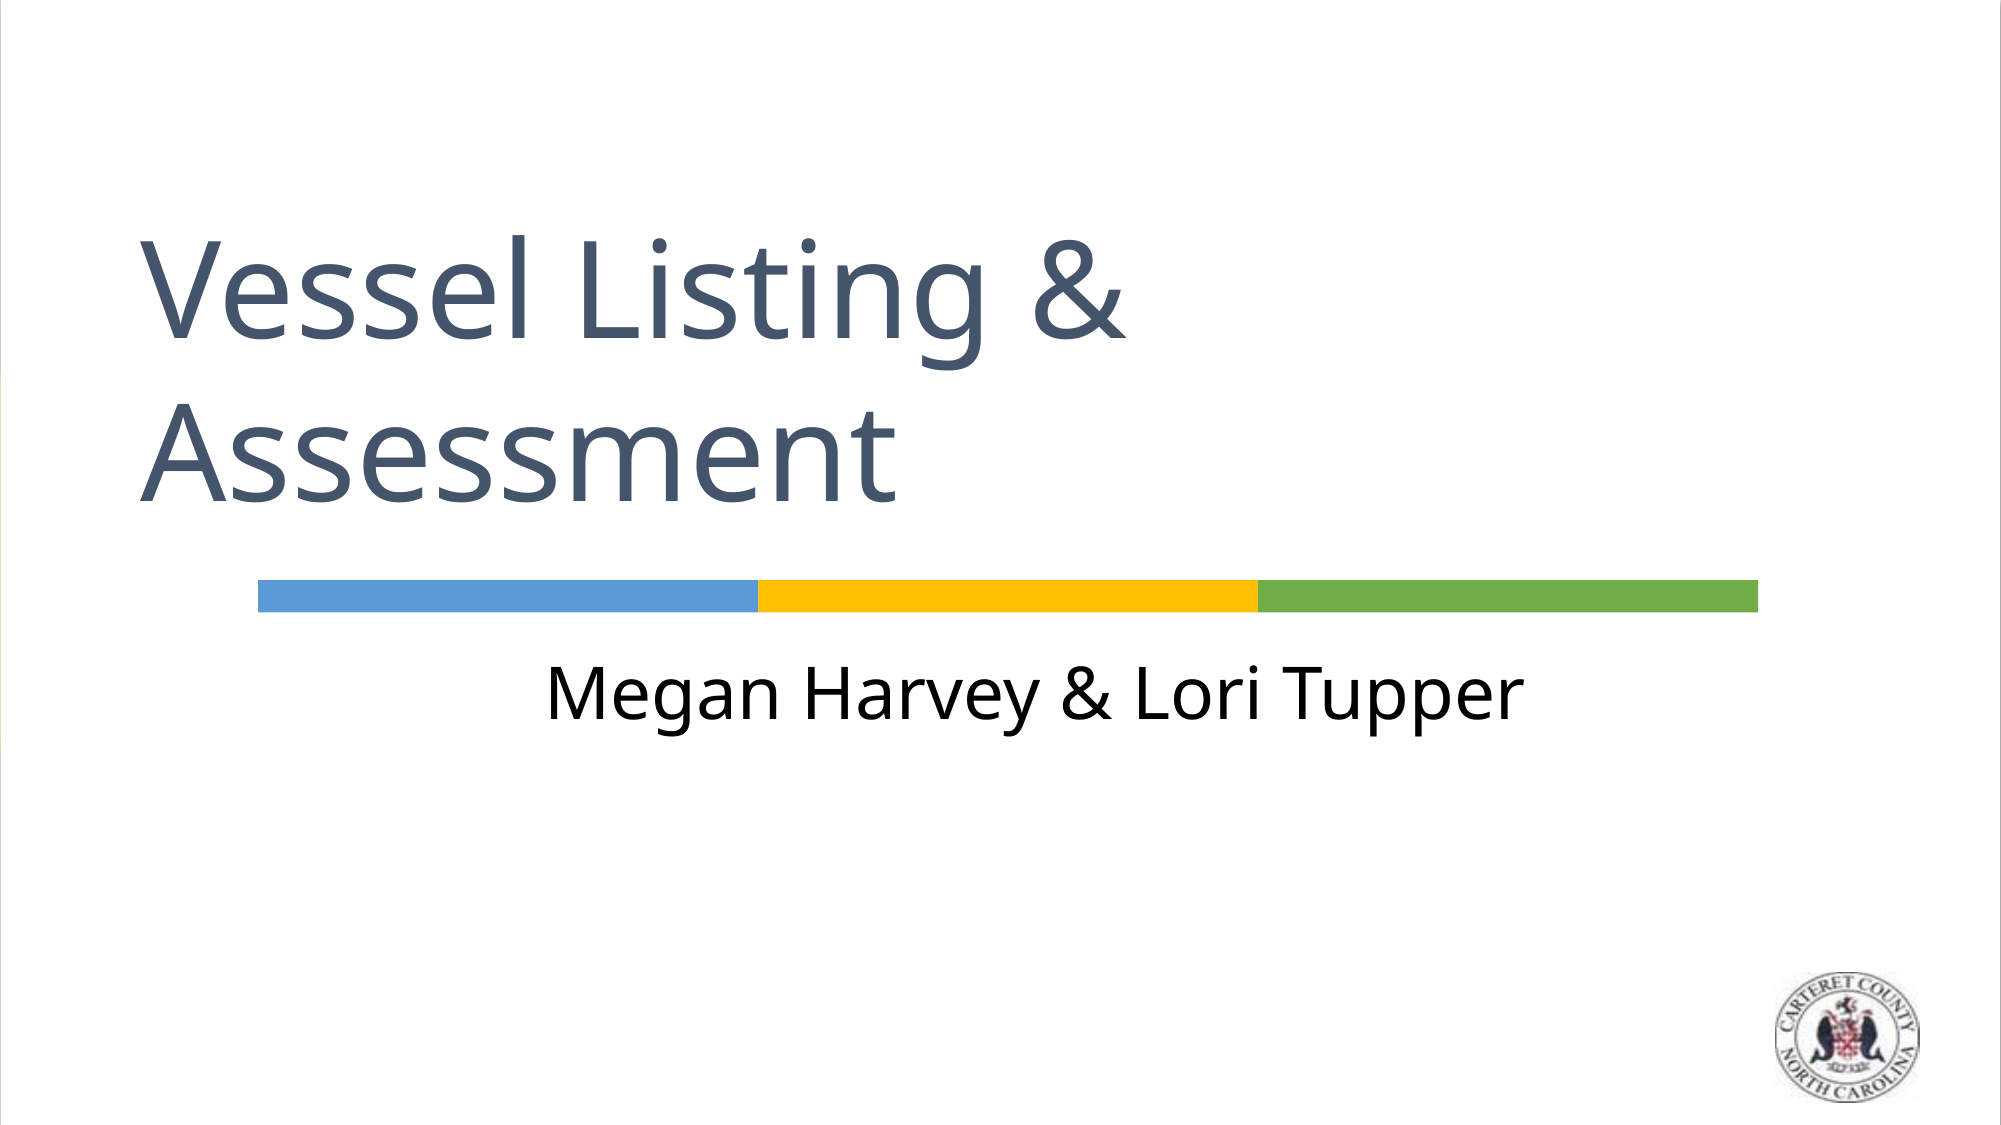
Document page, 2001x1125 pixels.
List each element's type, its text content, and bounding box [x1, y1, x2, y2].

title Vessel Listing & Assessment [125, 144, 1920, 536]
text_box Megan Harvey & Lori Tupper [529, 639, 1669, 742]
picture [1775, 972, 1920, 1103]
